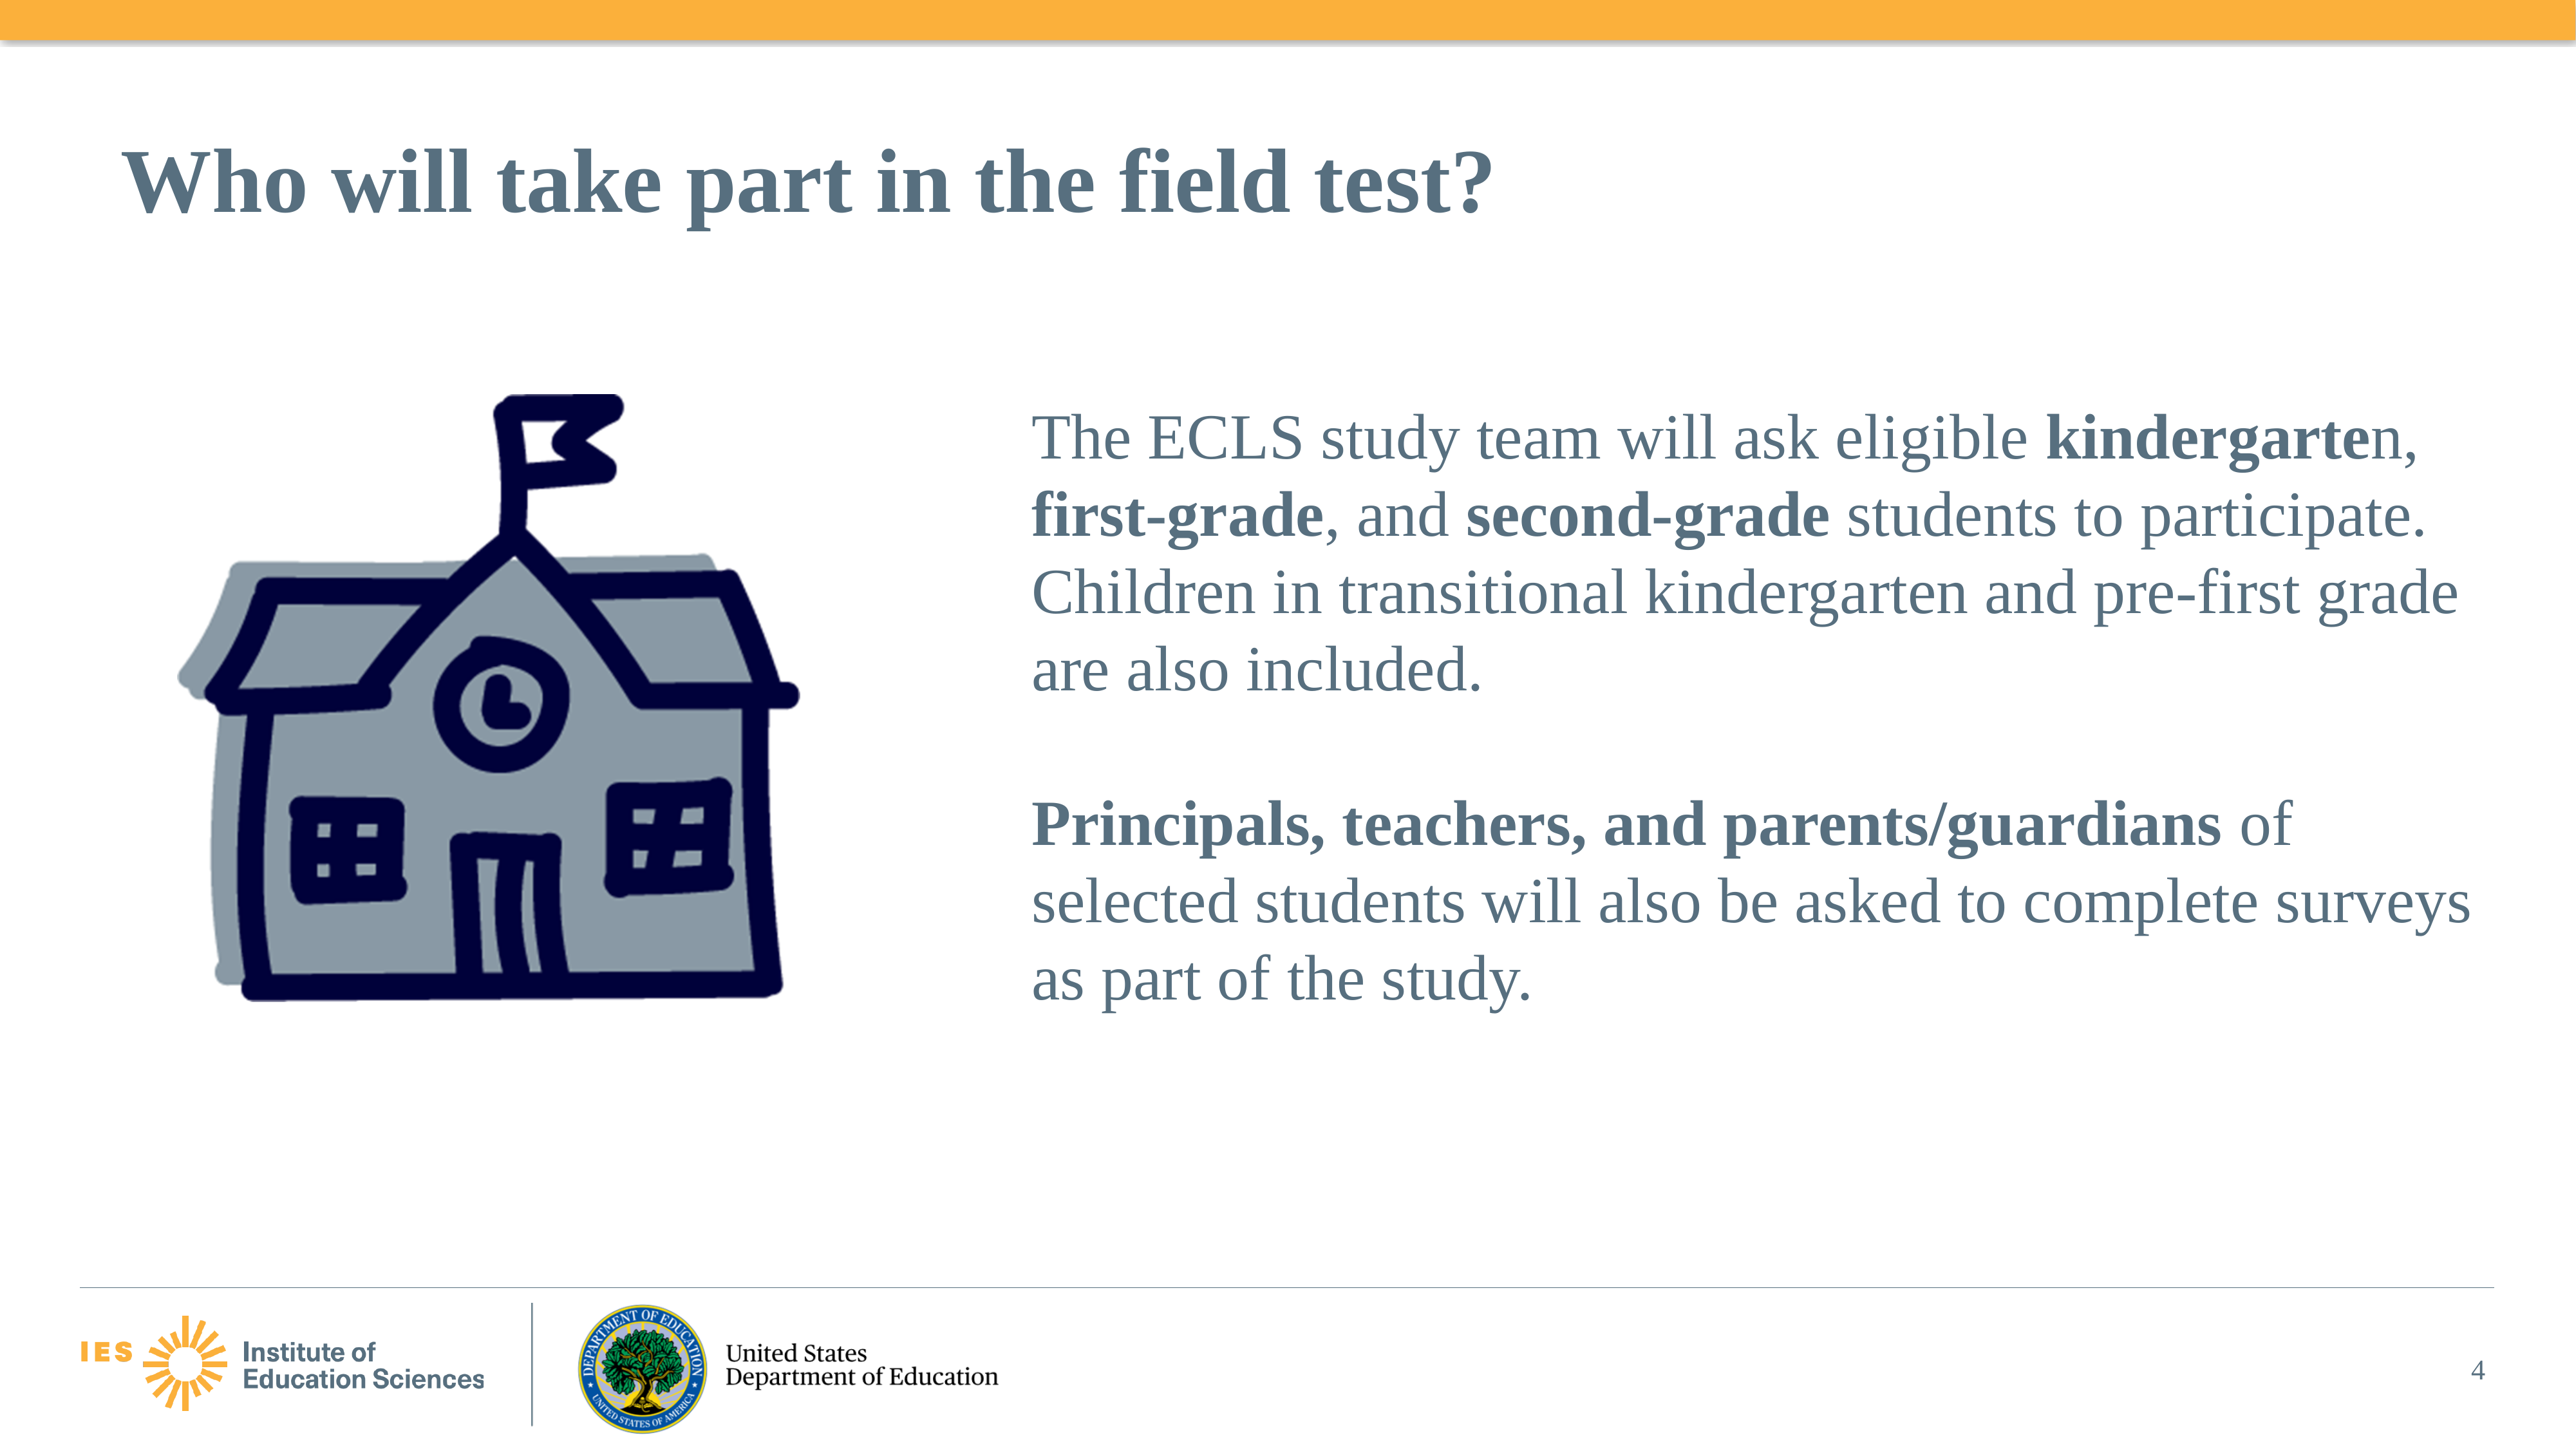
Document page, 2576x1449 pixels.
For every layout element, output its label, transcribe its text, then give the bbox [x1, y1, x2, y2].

slide_number 4 [2394, 1329, 2496, 1407]
list The ECLS study team will ask eligible kindergarten, first-grade, and second-grade students to participate. Children in transitional kindergarten and pre-first grade are also included. Principals, teachers, and parents/guardians of selected students will also be asked to complete surveys as part of the study. [1031, 394, 2496, 1256]
picture [176, 394, 800, 1002]
title Who will take part in the field test? [120, 120, 2455, 250]
picture [531, 1303, 999, 1434]
